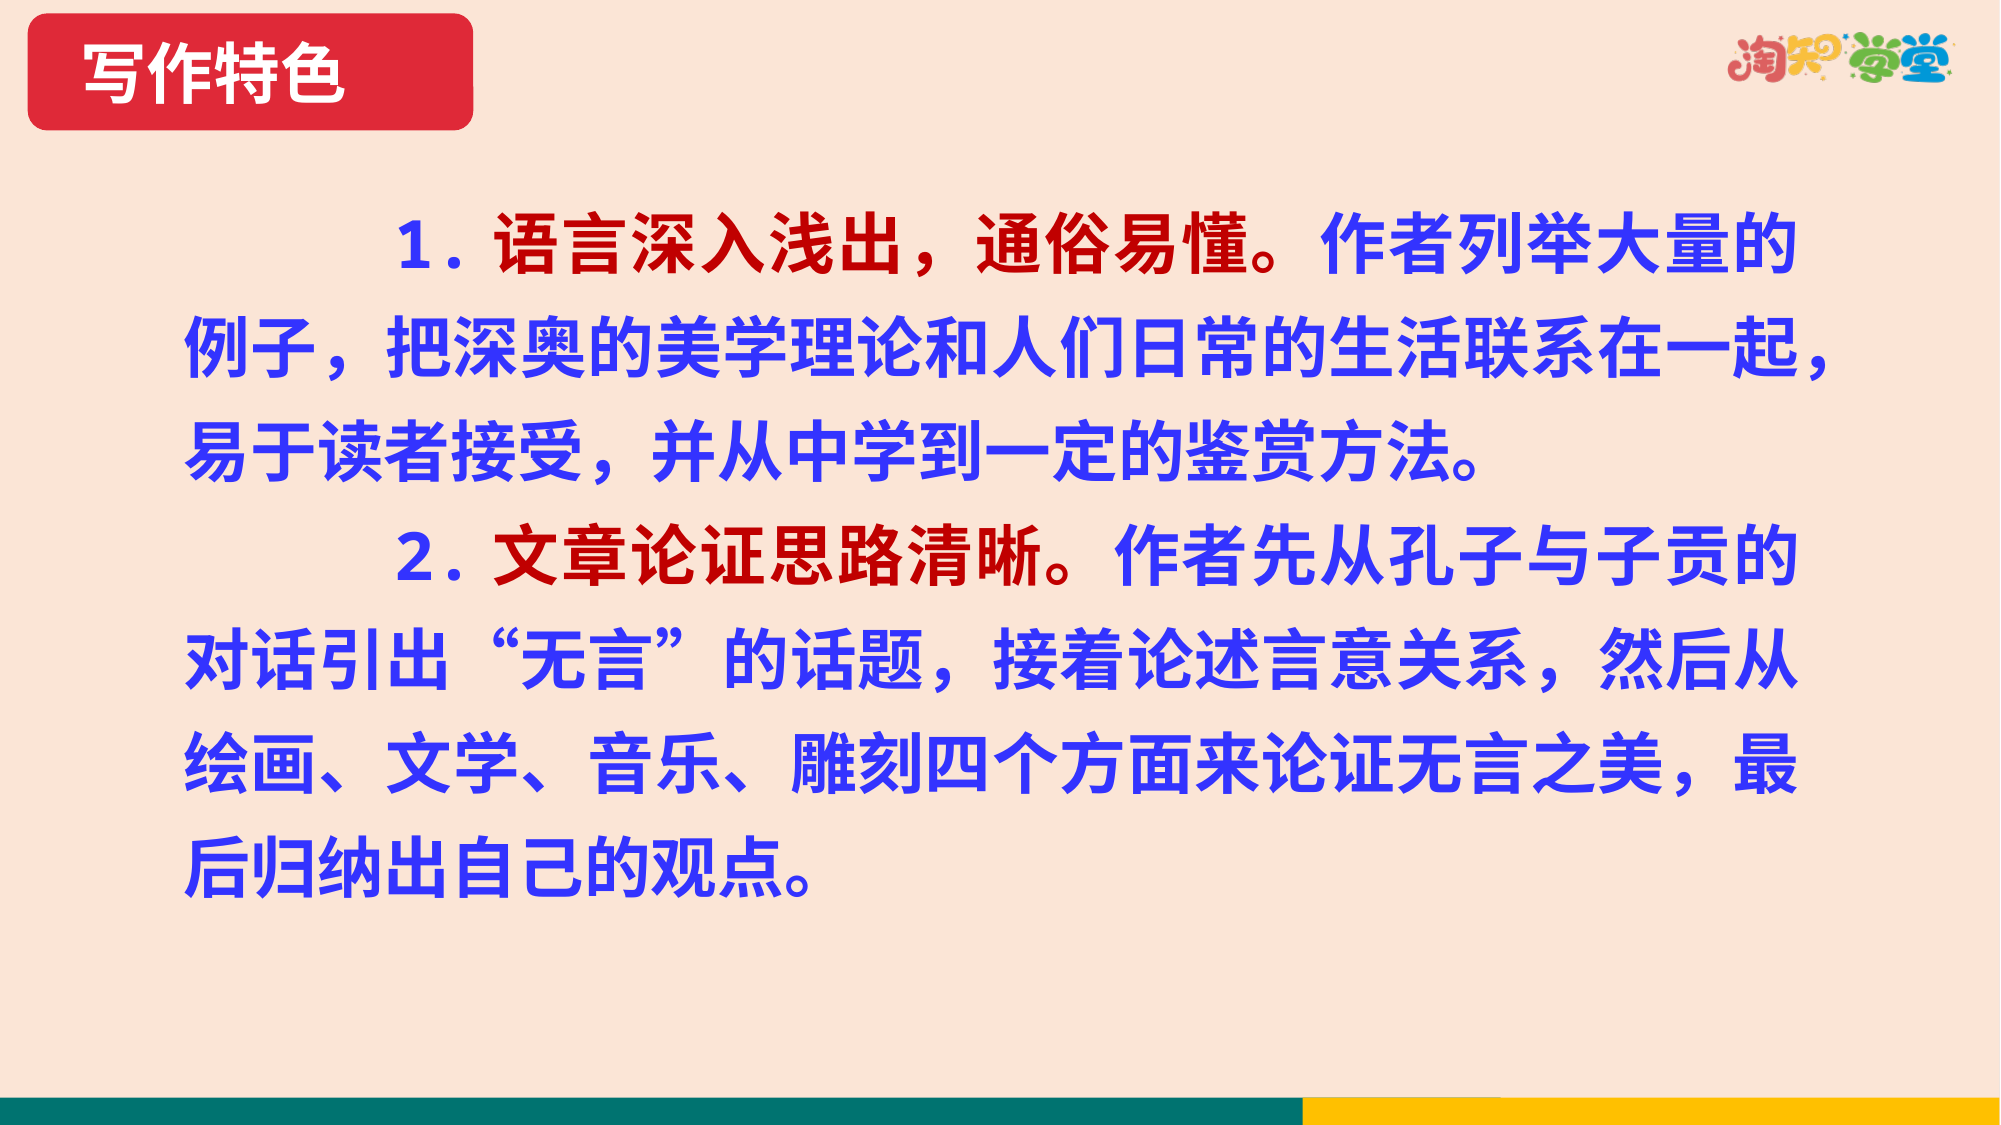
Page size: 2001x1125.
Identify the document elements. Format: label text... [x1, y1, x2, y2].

picture [1715, 20, 1964, 96]
text_box 1.语言深入浅出，通俗易懂。作者列举大量的例子，把深奥的美学理论和人们日常的生活联系在一起，易于读者接受，并从中学到一定的鉴赏方法。 2.文章论证思路清晰。作者先从孔子与子贡的对话引出“无言”的话题，接着论述言意关系，然后从绘画、文学、音乐、雕刻四个方面来论证无言之美，最后归纳出自己的观点。 [169, 171, 1815, 914]
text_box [27, 13, 474, 131]
